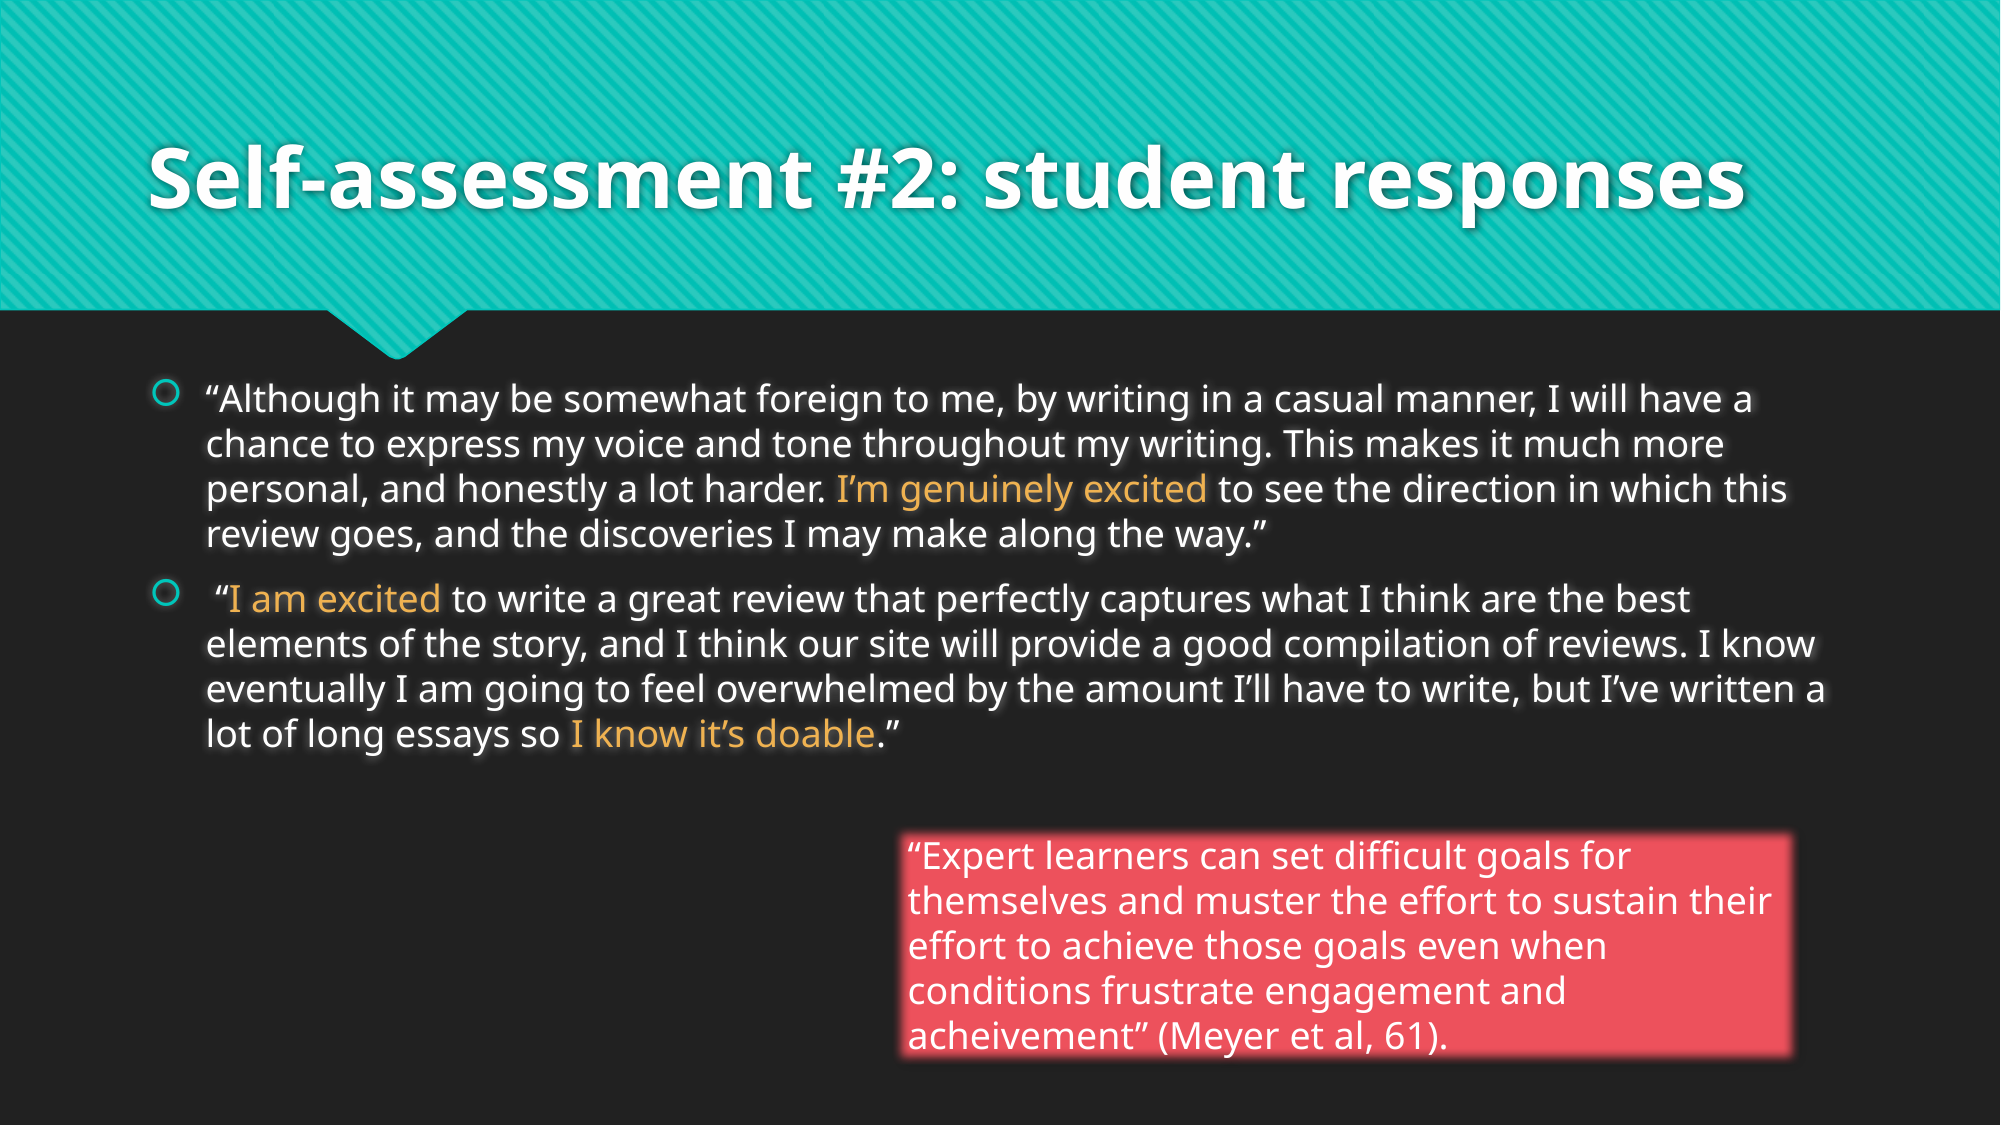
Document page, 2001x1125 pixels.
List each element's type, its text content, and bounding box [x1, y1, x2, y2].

list “Although it may be somewhat foreign to me, by writing in a casual manner, I will have a chance to express my voice and tone throughout my writing. This makes it much more personal, and honestly a lot harder. I’m genuinely excited to see the direction in which this review goes, and the discoveries I may make along the way.” “I am excited to write a great review that perfectly captures what I think are the best elements of the story, and I think our site will provide a good compilation of reviews. I know eventually I am going to feel overwhelmed by the amount I’ll have to write, but I’ve written a lot of long essays so I know it’s doable.” [134, 364, 1866, 962]
title Self-assessment #2: student responses [132, 73, 1868, 233]
text_box “Expert learners can set difficult goals for themselves and muster the effort to sustain their effort to achieve those goals even when conditions frustrate engagement and acheivement” (Meyer et al, 61). [908, 840, 1786, 1049]
